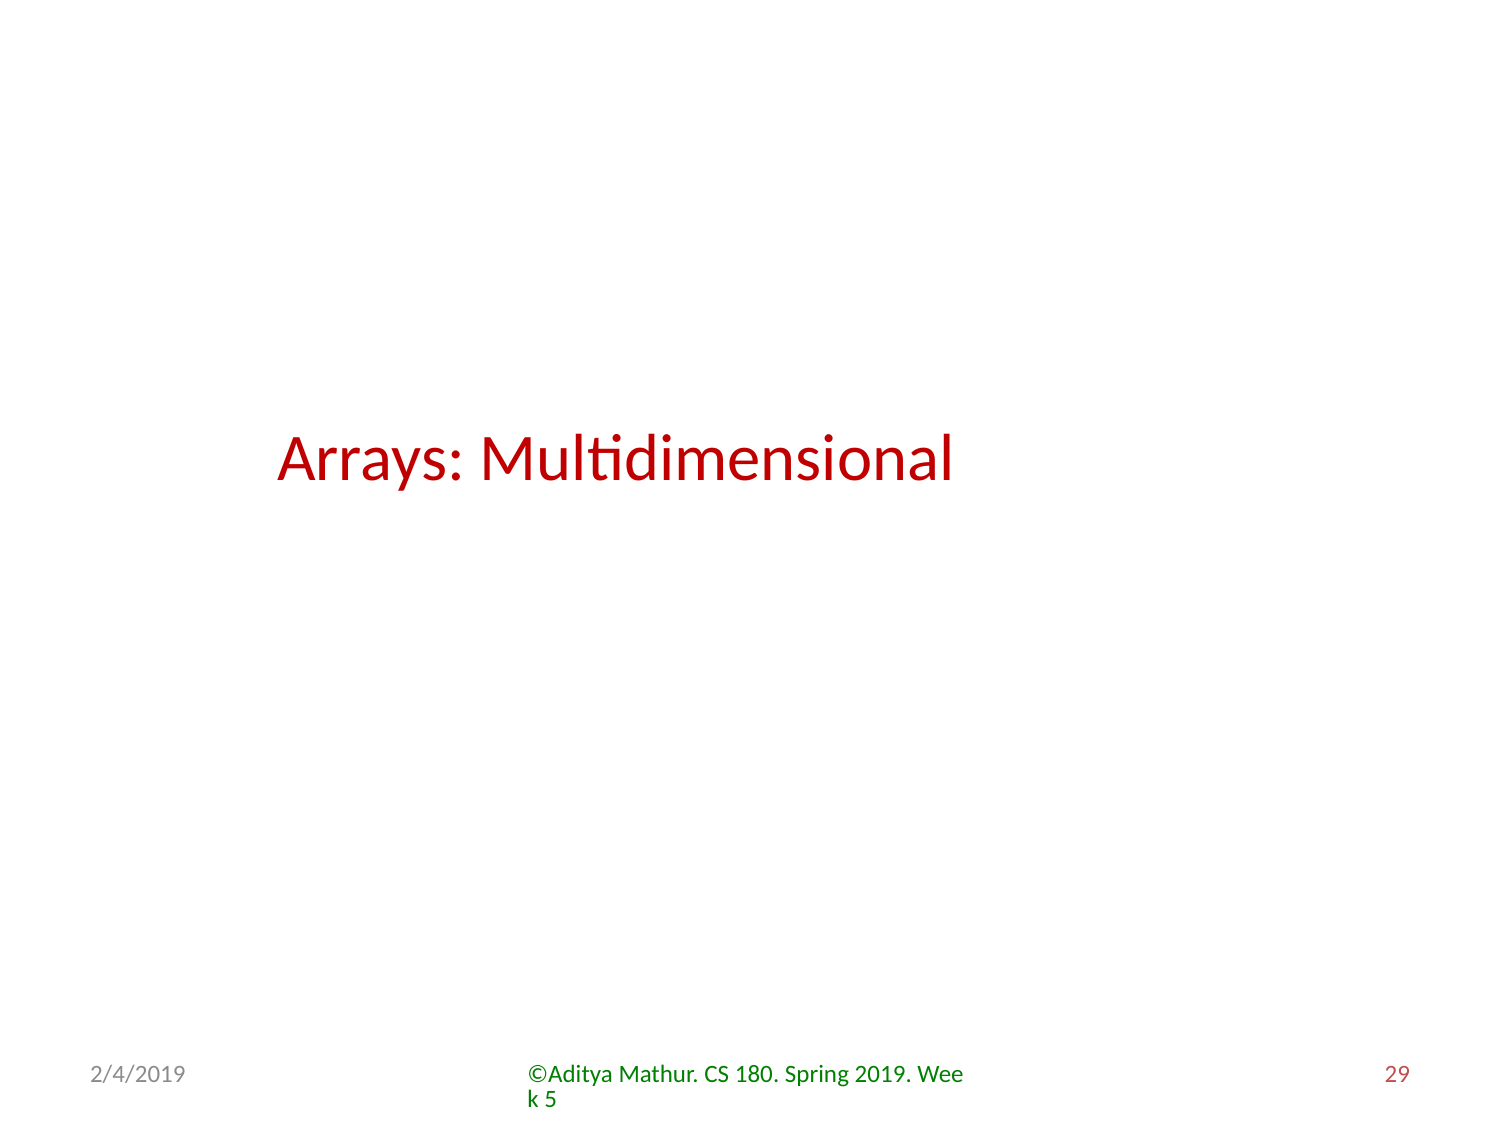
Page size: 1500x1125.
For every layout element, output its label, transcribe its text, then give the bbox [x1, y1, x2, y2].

text_box Arrays: Multidimensional [262, 406, 1166, 502]
slide_number 29 [1074, 1042, 1425, 1103]
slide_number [75, 1042, 425, 1103]
footer ©Aditya Mathur. CS 180. Spring 2019. Week 5 [512, 1042, 988, 1103]
